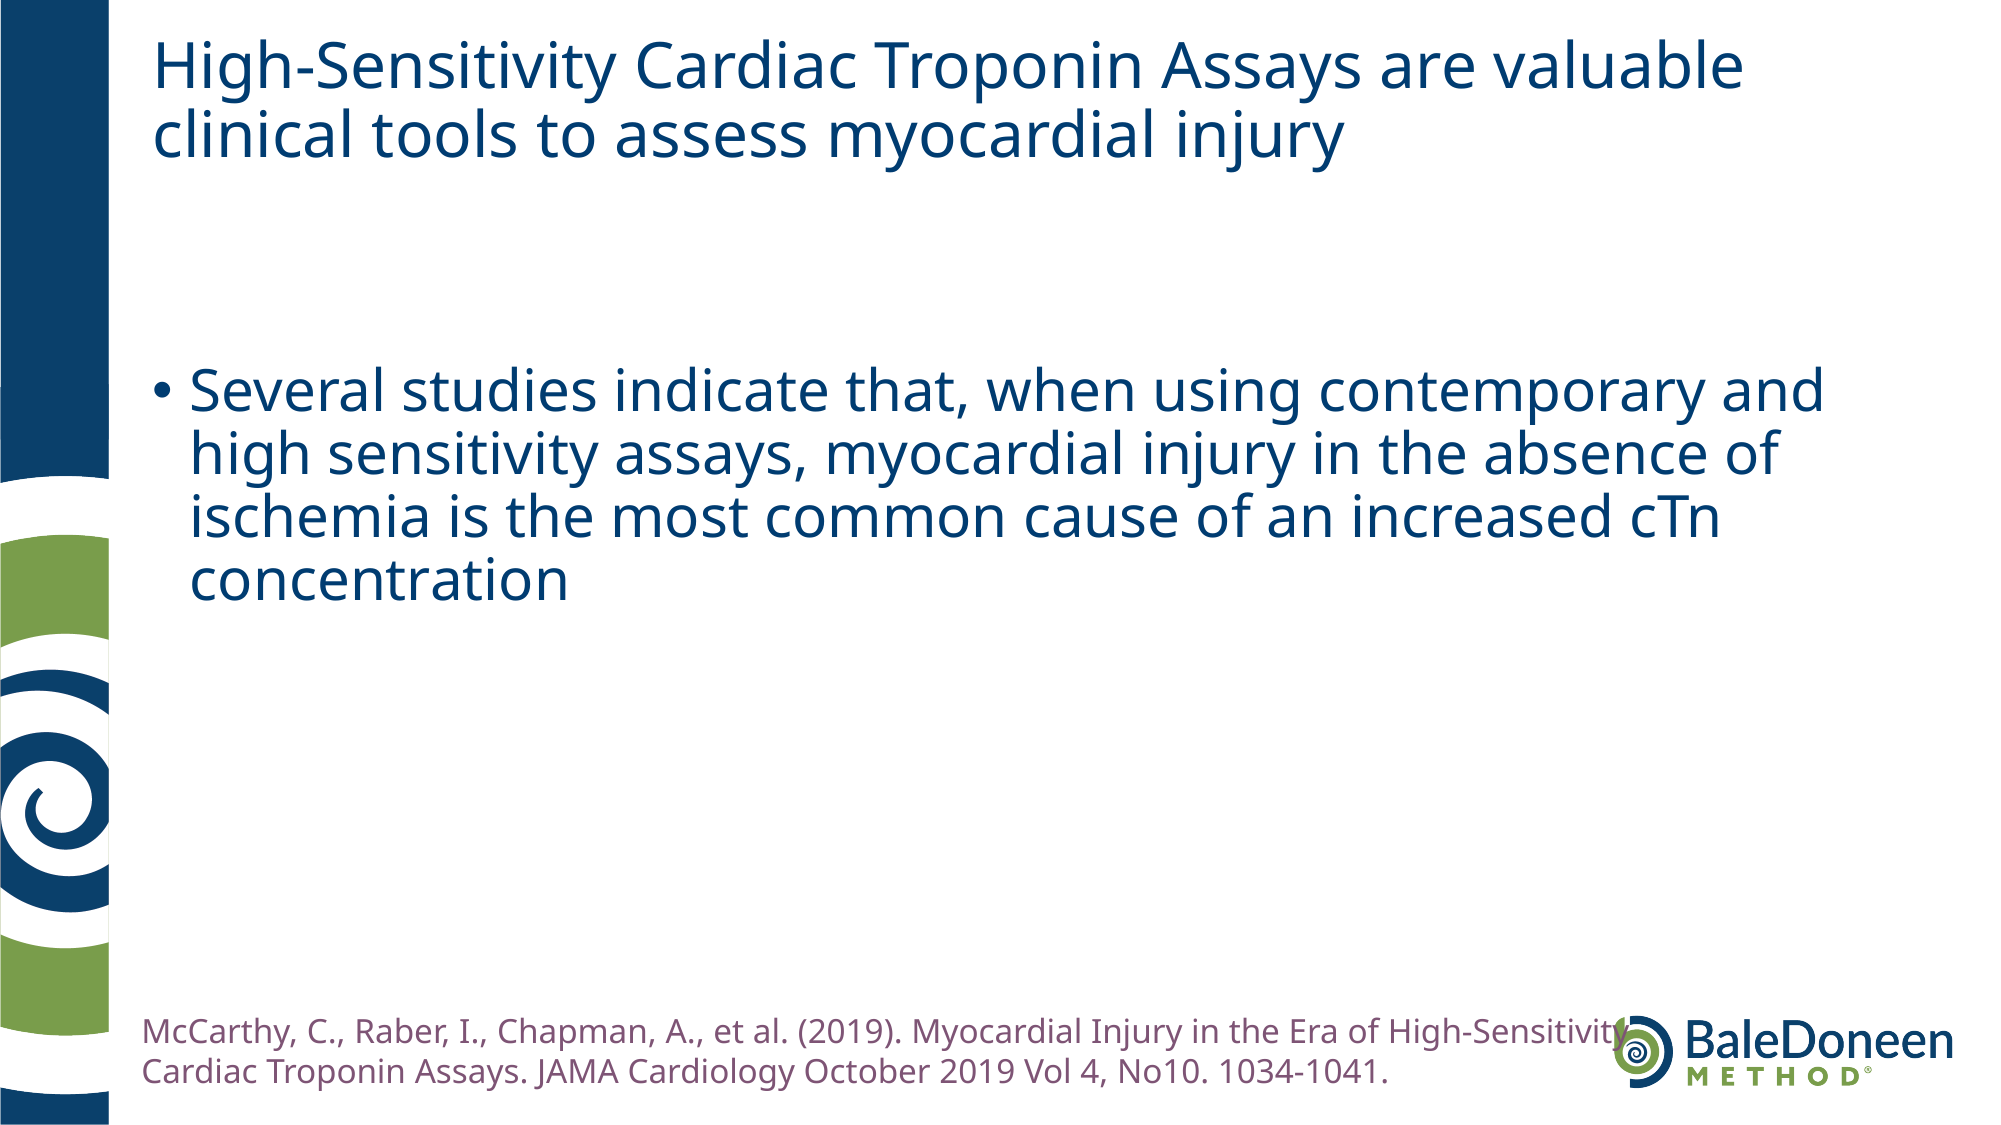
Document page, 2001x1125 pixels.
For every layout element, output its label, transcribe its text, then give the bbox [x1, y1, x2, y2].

list Several studies indicate that, when using contemporary and high sensitivity assays, myocardial injury in the absence of ischemia is the most common cause of an increased cTn concentration [137, 179, 1863, 995]
title High-Sensitivity Cardiac Troponin Assays are valuable clinical tools to assess myocardial injury [137, 25, 1863, 179]
picture [0, 0, 2001, 1125]
text_box McCarthy, C., Raber, I., Chapman, A., et al. (2019). Myocardial Injury in the Era of High-Sensitivity Cardiac Troponin Assays. JAMA Cardiology October 2019 Vol 4, No10. 1034-1041. [126, 1003, 1841, 1098]
